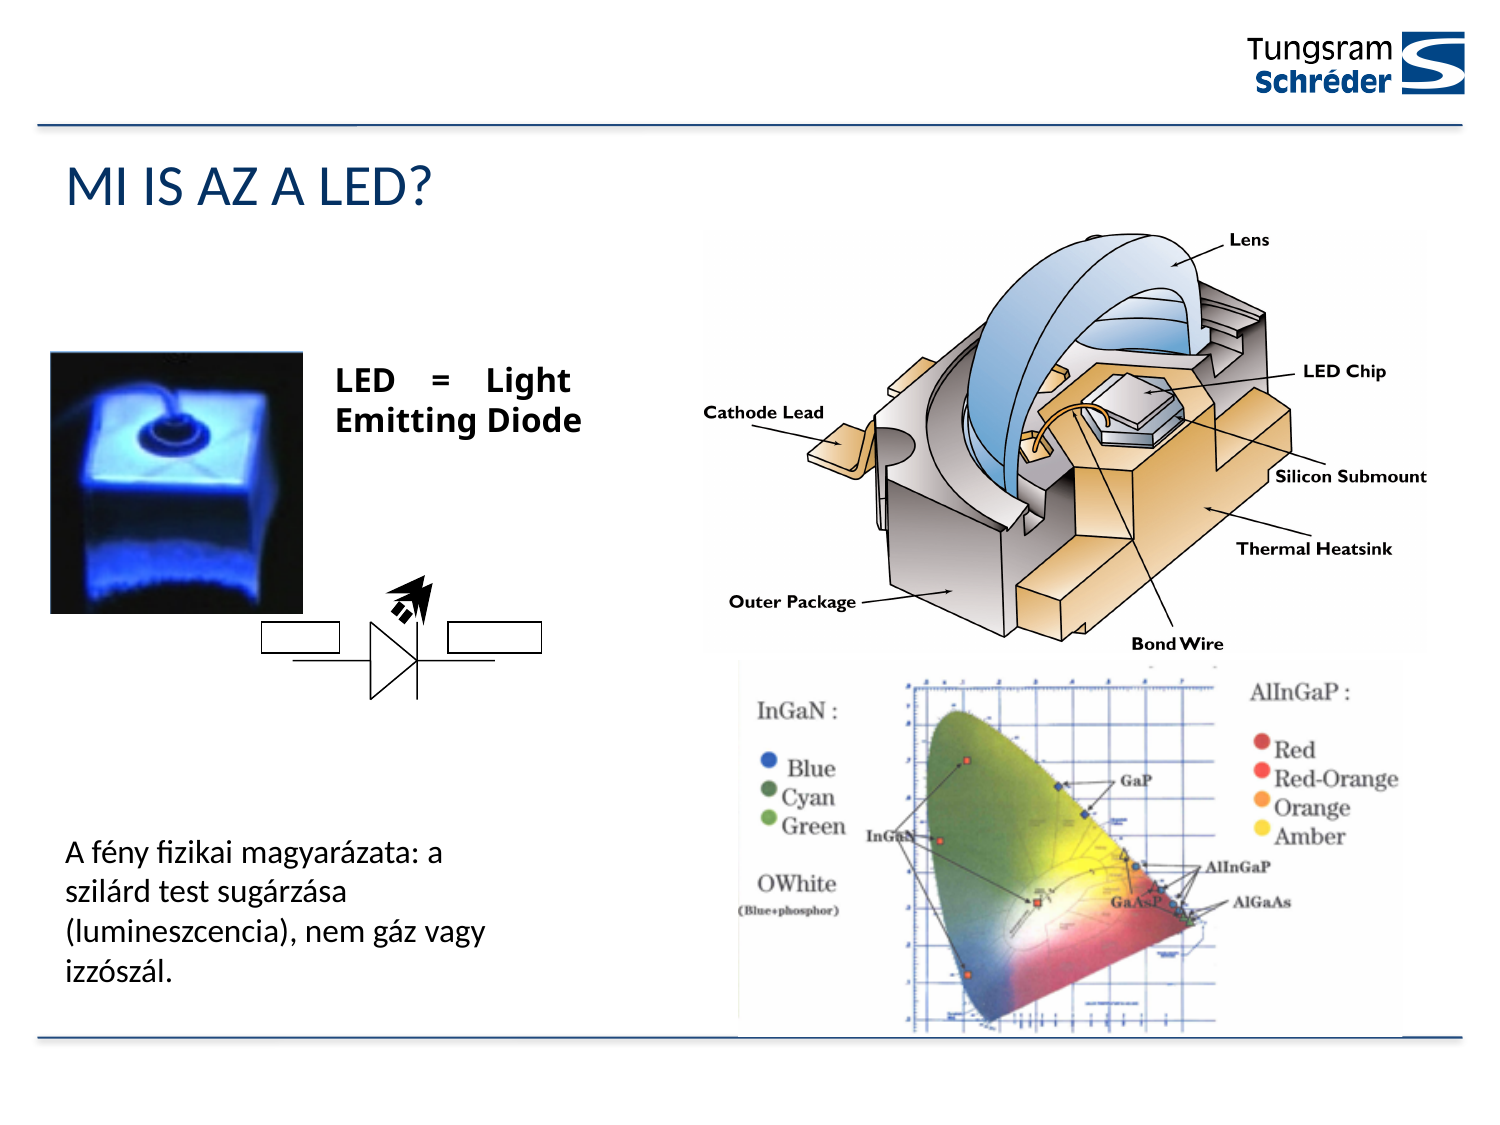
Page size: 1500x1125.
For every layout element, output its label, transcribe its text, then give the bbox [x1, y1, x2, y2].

picture [737, 660, 1403, 1041]
picture [703, 230, 1427, 654]
picture [49, 351, 304, 615]
list A fény fizikai magyarázata: a szilárd test sugárzása (lumineszcencia), nem gáz vagy izzószál. [50, 822, 512, 1024]
picture [1216, 0, 1496, 126]
text_box LED = Light Emitting Diode [319, 351, 698, 447]
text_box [253, 567, 550, 708]
title Mi is az a led? [50, 113, 1463, 252]
